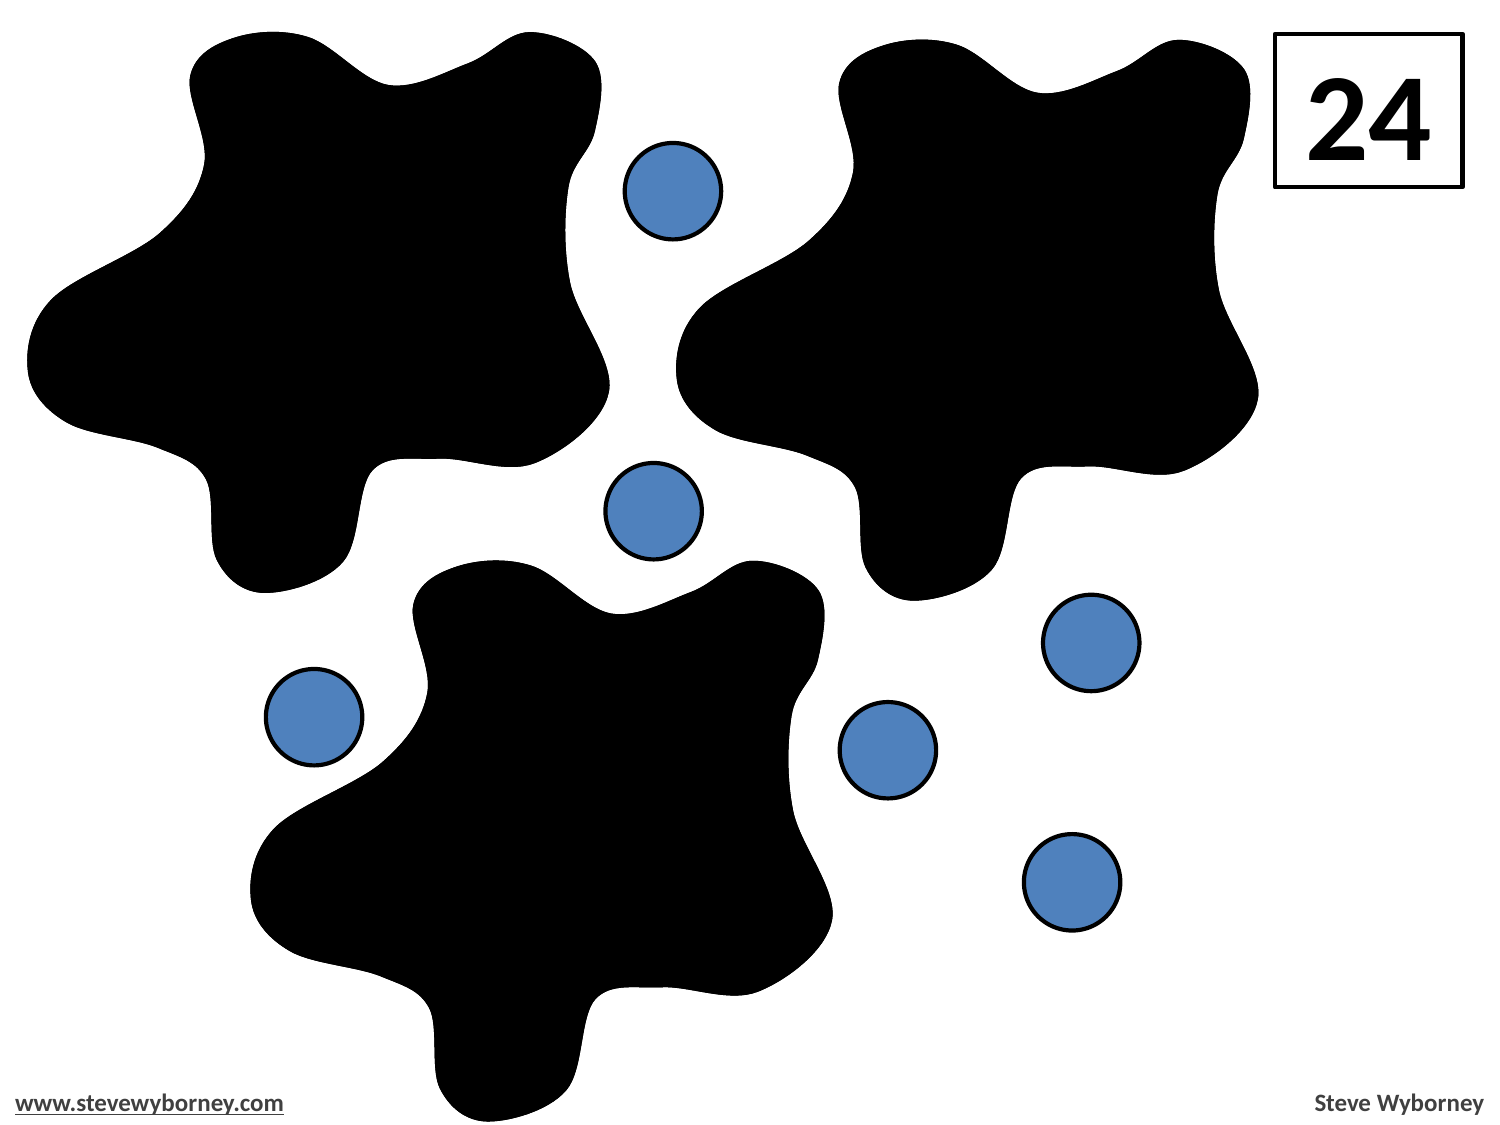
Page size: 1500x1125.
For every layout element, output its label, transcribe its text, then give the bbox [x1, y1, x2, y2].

text_box [1080, 39, 1251, 180]
text_box 24 [1273, 32, 1465, 189]
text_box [115, 87, 1217, 1079]
text_box [27, 263, 110, 436]
text_box [838, 39, 1020, 86]
text_box www.stevewyborney.com [0, 1079, 305, 1125]
text_box Steve Wyborney [1299, 1079, 1499, 1125]
text_box [439, 1088, 568, 1122]
text_box [1222, 300, 1259, 449]
text_box [189, 31, 602, 86]
